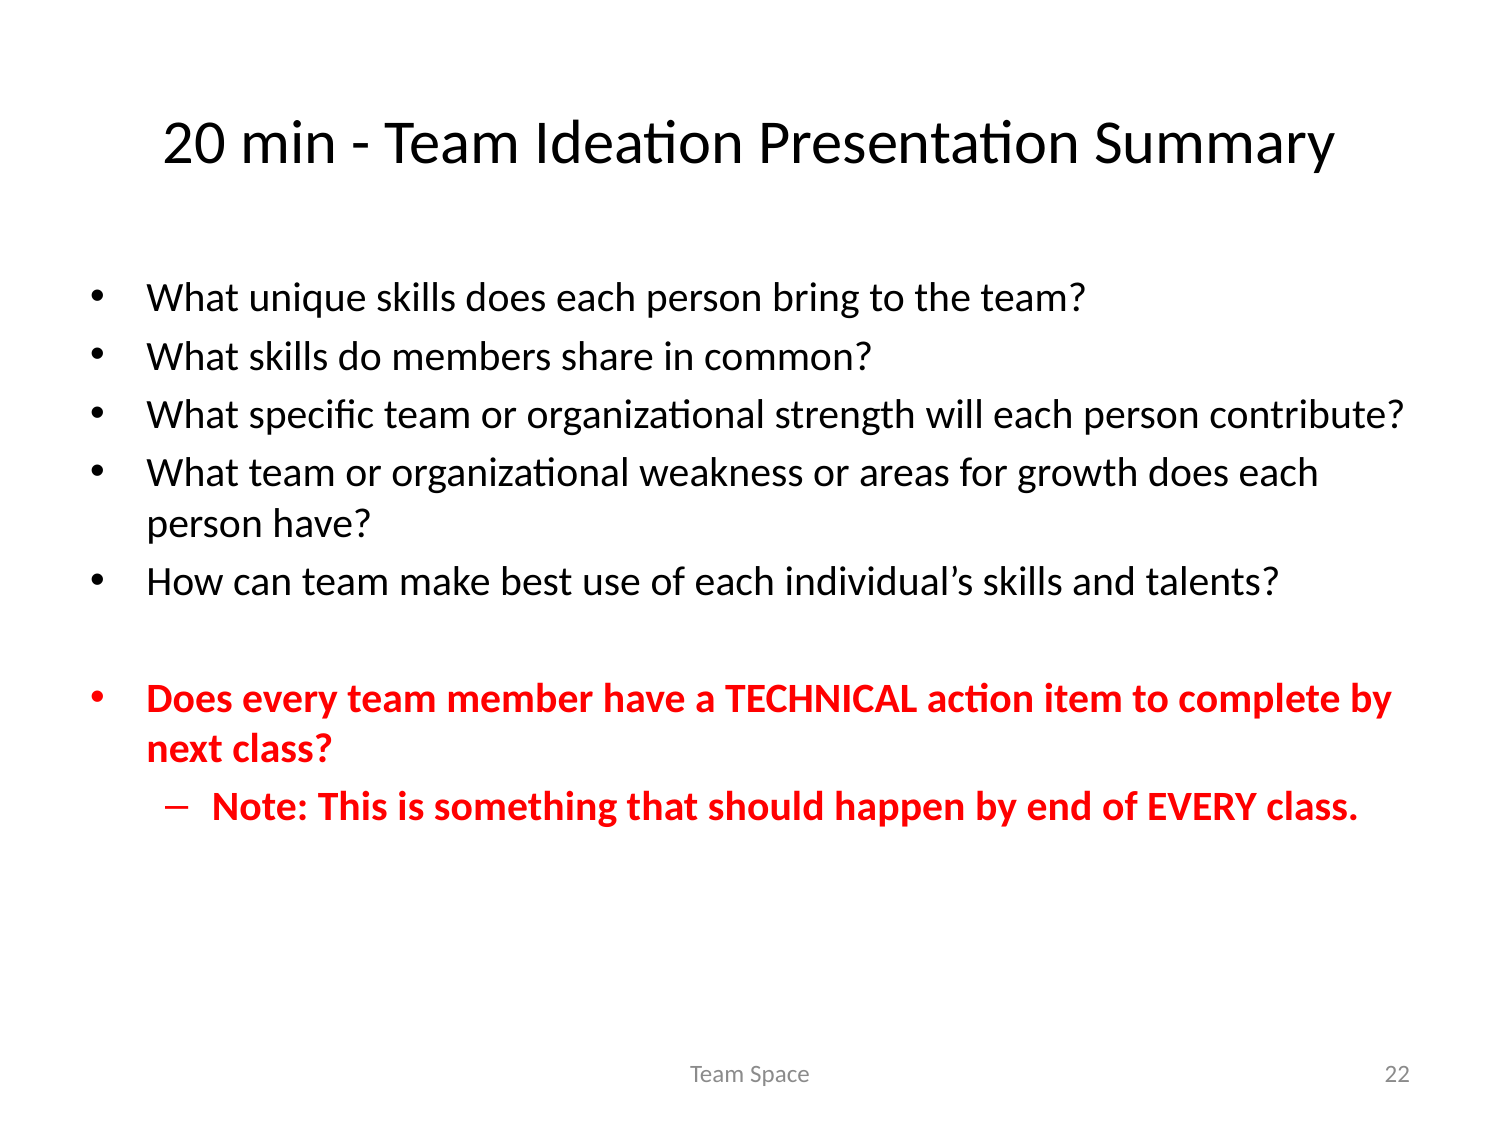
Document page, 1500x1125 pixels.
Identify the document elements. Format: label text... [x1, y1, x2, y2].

list What unique skills does each person bring to the team? What skills do members share in common? What specific team or organizational strength will each person contribute? What team or organizational weakness or areas for growth does each person have? How can team make best use of each individual’s skills and talents? Does every team member have a TECHNICAL action item to complete by next class? Note: This is something that should happen by end of EVERY class. [75, 262, 1425, 1005]
footer Team Space [512, 1042, 988, 1103]
title 20 min - Team Ideation Presentation Summary [75, 45, 1425, 233]
slide_number 22 [1074, 1042, 1425, 1103]
